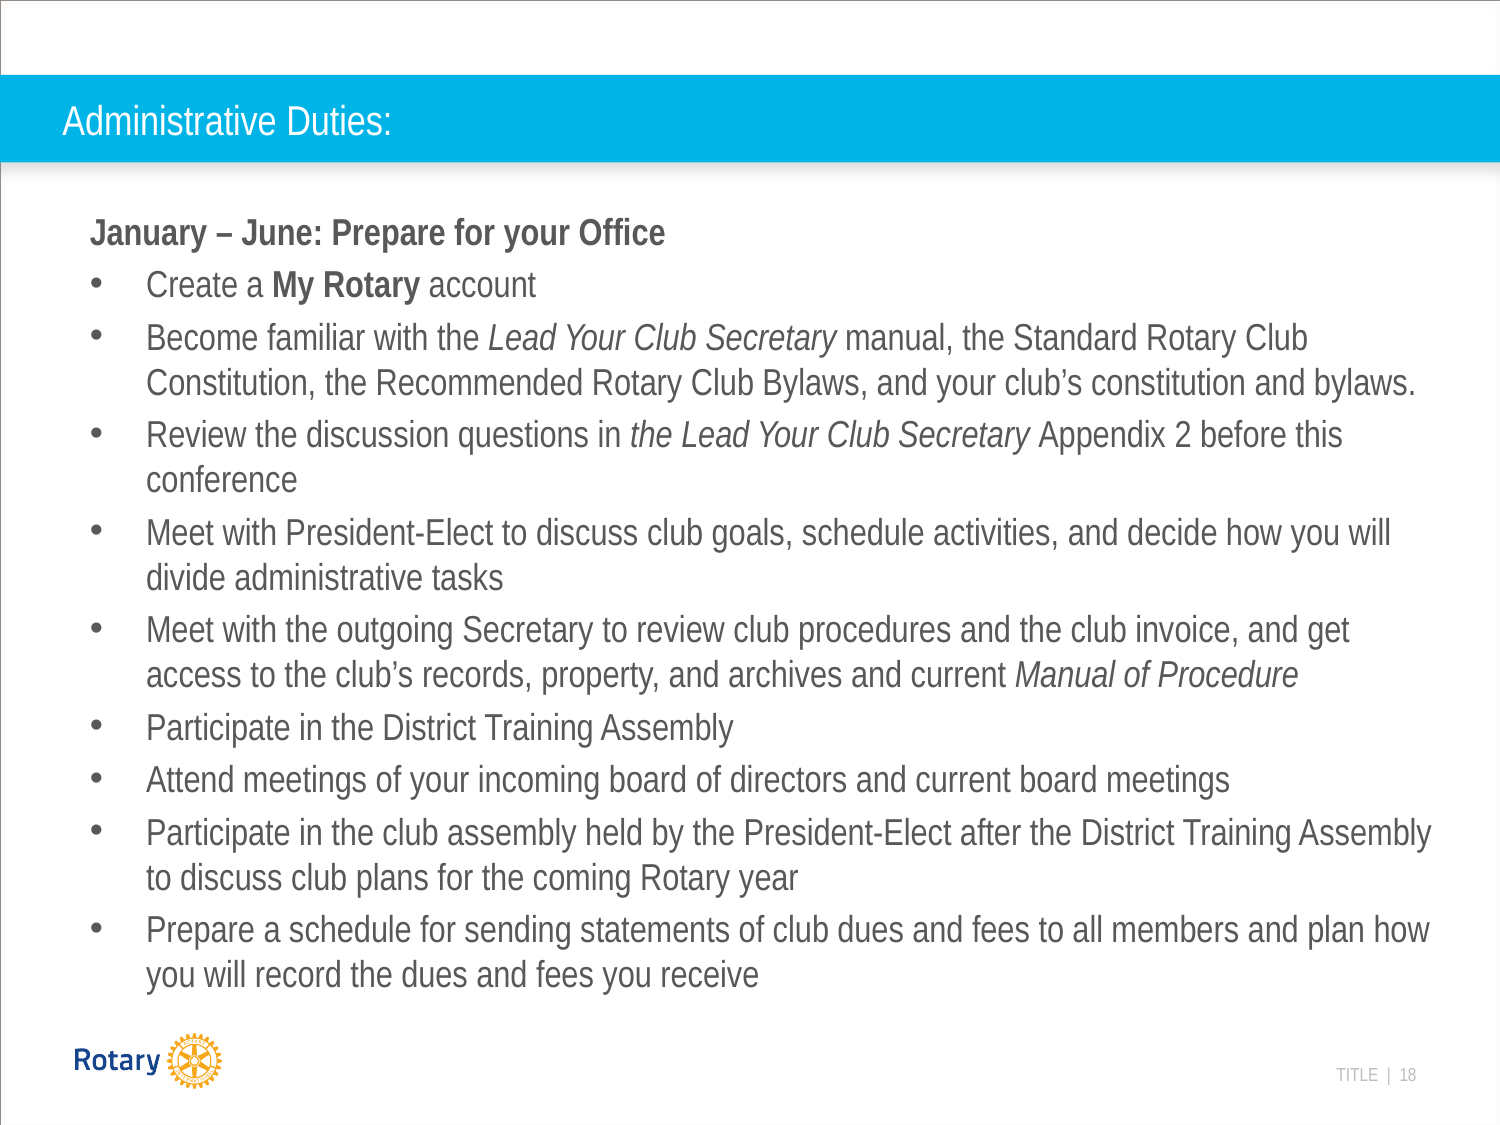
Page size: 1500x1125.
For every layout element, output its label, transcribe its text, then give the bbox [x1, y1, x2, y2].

picture [75, 1033, 222, 1089]
list January – June: Prepare for your Office Create a My Rotary account Become familiar with the Lead Your Club Secretary manual, the Standard Rotary Club Constitution, the Recommended Rotary Club Bylaws, and your club’s constitution and bylaws. Review the discussion questions in the Lead Your Club Secretary Appendix 2 before this conference Meet with President-Elect to discuss club goals, schedule activities, and decide how you will divide administrative tasks Meet with the outgoing Secretary to review club procedures and the club invoice, and get access to the club’s records, property, and archives and current Manual of Procedure Participate in the District Training Assembly Attend meetings of your incoming board of directors and current board meetings Participate in the club assembly held by the President-Elect after the District Training Assembly to discuss club plans for the coming Rotary year Prepare a schedule for sending statements of club dues and fees to all members and plan how you will record the dues and fees you receive [75, 200, 1450, 988]
title Administrative Duties: [62, 75, 1500, 163]
